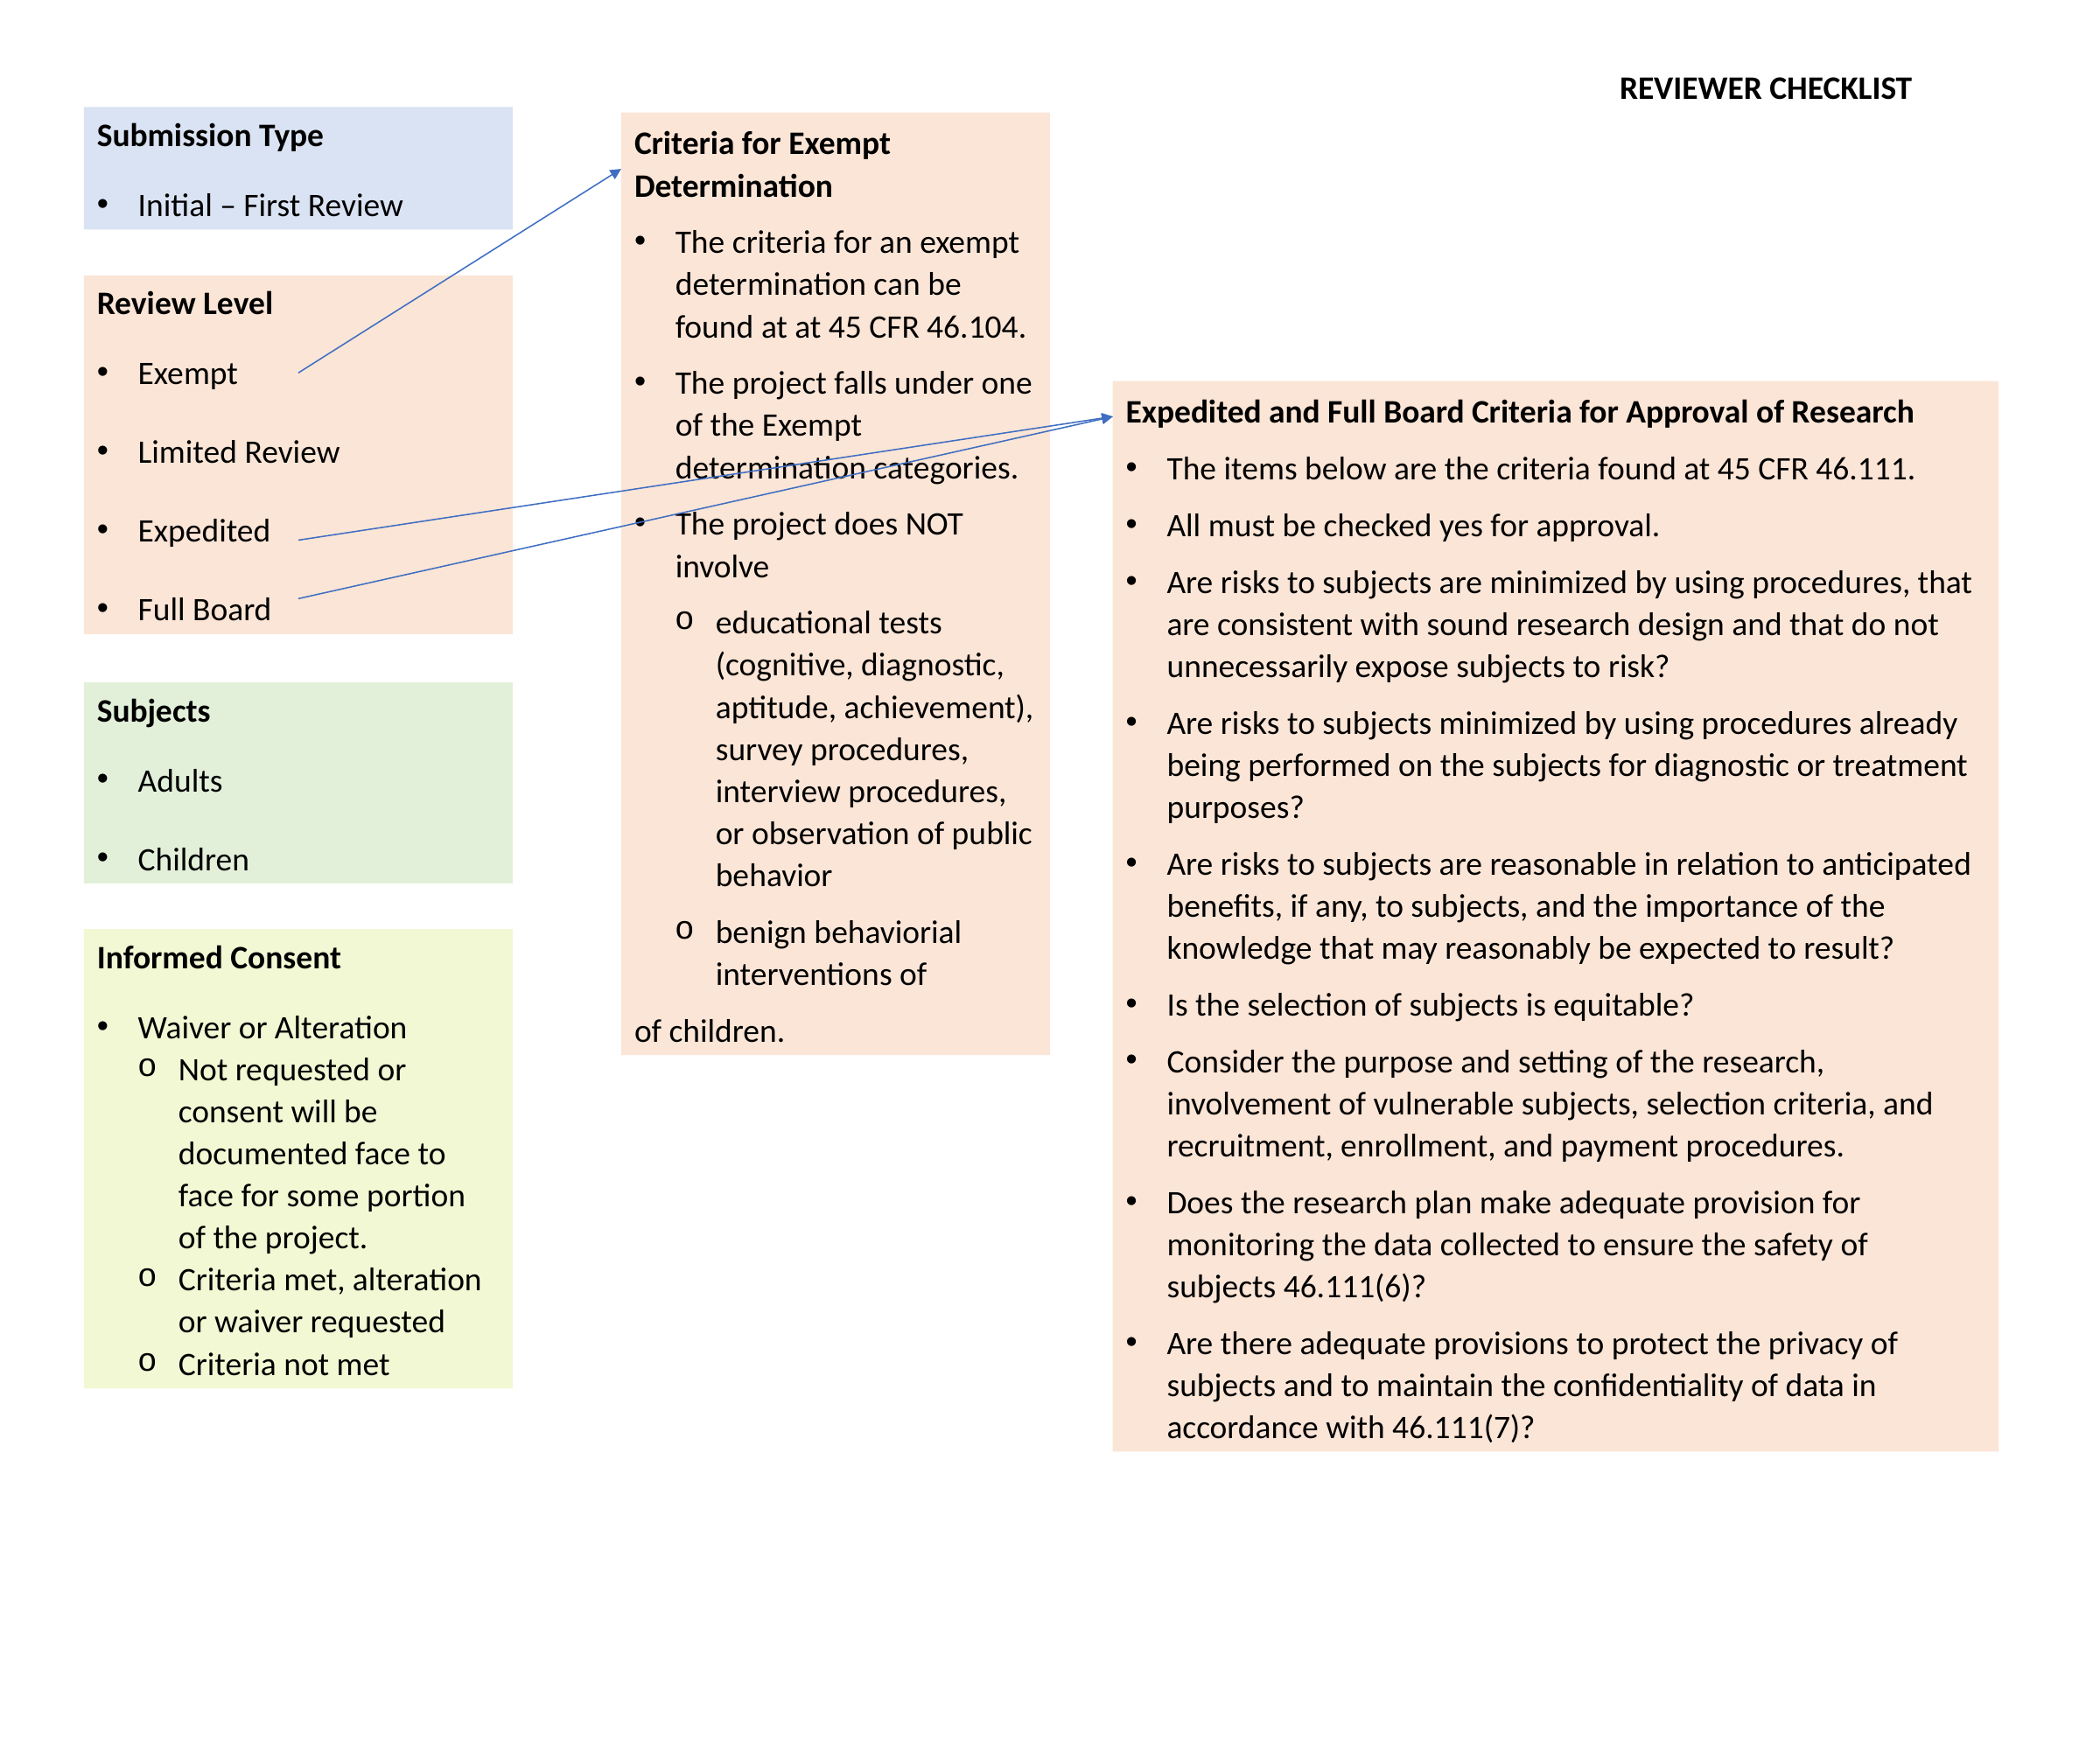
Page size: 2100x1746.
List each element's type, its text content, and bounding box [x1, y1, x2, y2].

text_box Subjects Adults Children [83, 682, 513, 883]
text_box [298, 416, 1113, 599]
text_box Expedited and Full Board Criteria for Approval of Research The items below are the criteria found at 45 CFR 46.111. All must be checked yes for approval. Are risks to subjects are minimized by using procedures, that are consistent with sound research design and that do not unnecessarily expose subjects to risk? Are risks to subjects minimized by using procedures already being performed on the subjects for diagnostic or treatment purposes? Are risks to subjects are reasonable in relation to anticipated benefits, if any, to subjects, and the importance of the knowledge that may reasonably be expected to result? Is the selection of subjects is equitable? Consider the purpose and setting of the research, involvement of vulnerable subjects, selection criteria, and recruitment, enrollment, and payment procedures. Does the research plan make adequate provision for monitoring the data collected to ensure the safety of subjects 46.111(6)? Are there adequate provisions to protect the privacy of subjects and to maintain the confidentiality of data in accordance with 46.111(7)? [1112, 381, 1999, 1452]
text_box Informed Consent Waiver or Alteration Not requested or consent will be documented face to face for some portion of the project. Criteria met, alteration or waiver requested Criteria not met [83, 929, 513, 1389]
text_box Review Level Exempt Limited Review Expedited Full Board [83, 275, 513, 634]
text_box Criteria for Exempt Determination The criteria for an exempt determination can be found at at 45 CFR 46.104. The project falls under one of the Exempt determination categories. The project does NOT involve educational tests (cognitive, diagnostic, aptitude, achievement), survey procedures, interview procedures, or observation of public behavior benign behaviorial interventions of of children. [620, 606, 1050, 1056]
text_box Criteria for Exempt Determination The criteria for an exempt determination can be found at at 45 CFR 46.104. The project falls under one of the Exempt determination categories. The project does NOT involve educational tests (cognitive, diagnostic, aptitude, achievement), survey procedures, interview procedures, or observation of public behavior benign behaviorial interventions of of children. [620, 112, 1050, 414]
text_box Submission Type Initial – First Review [83, 107, 513, 230]
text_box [298, 168, 622, 374]
text_box REVIEWER CHECKLIST [1287, 59, 1926, 113]
